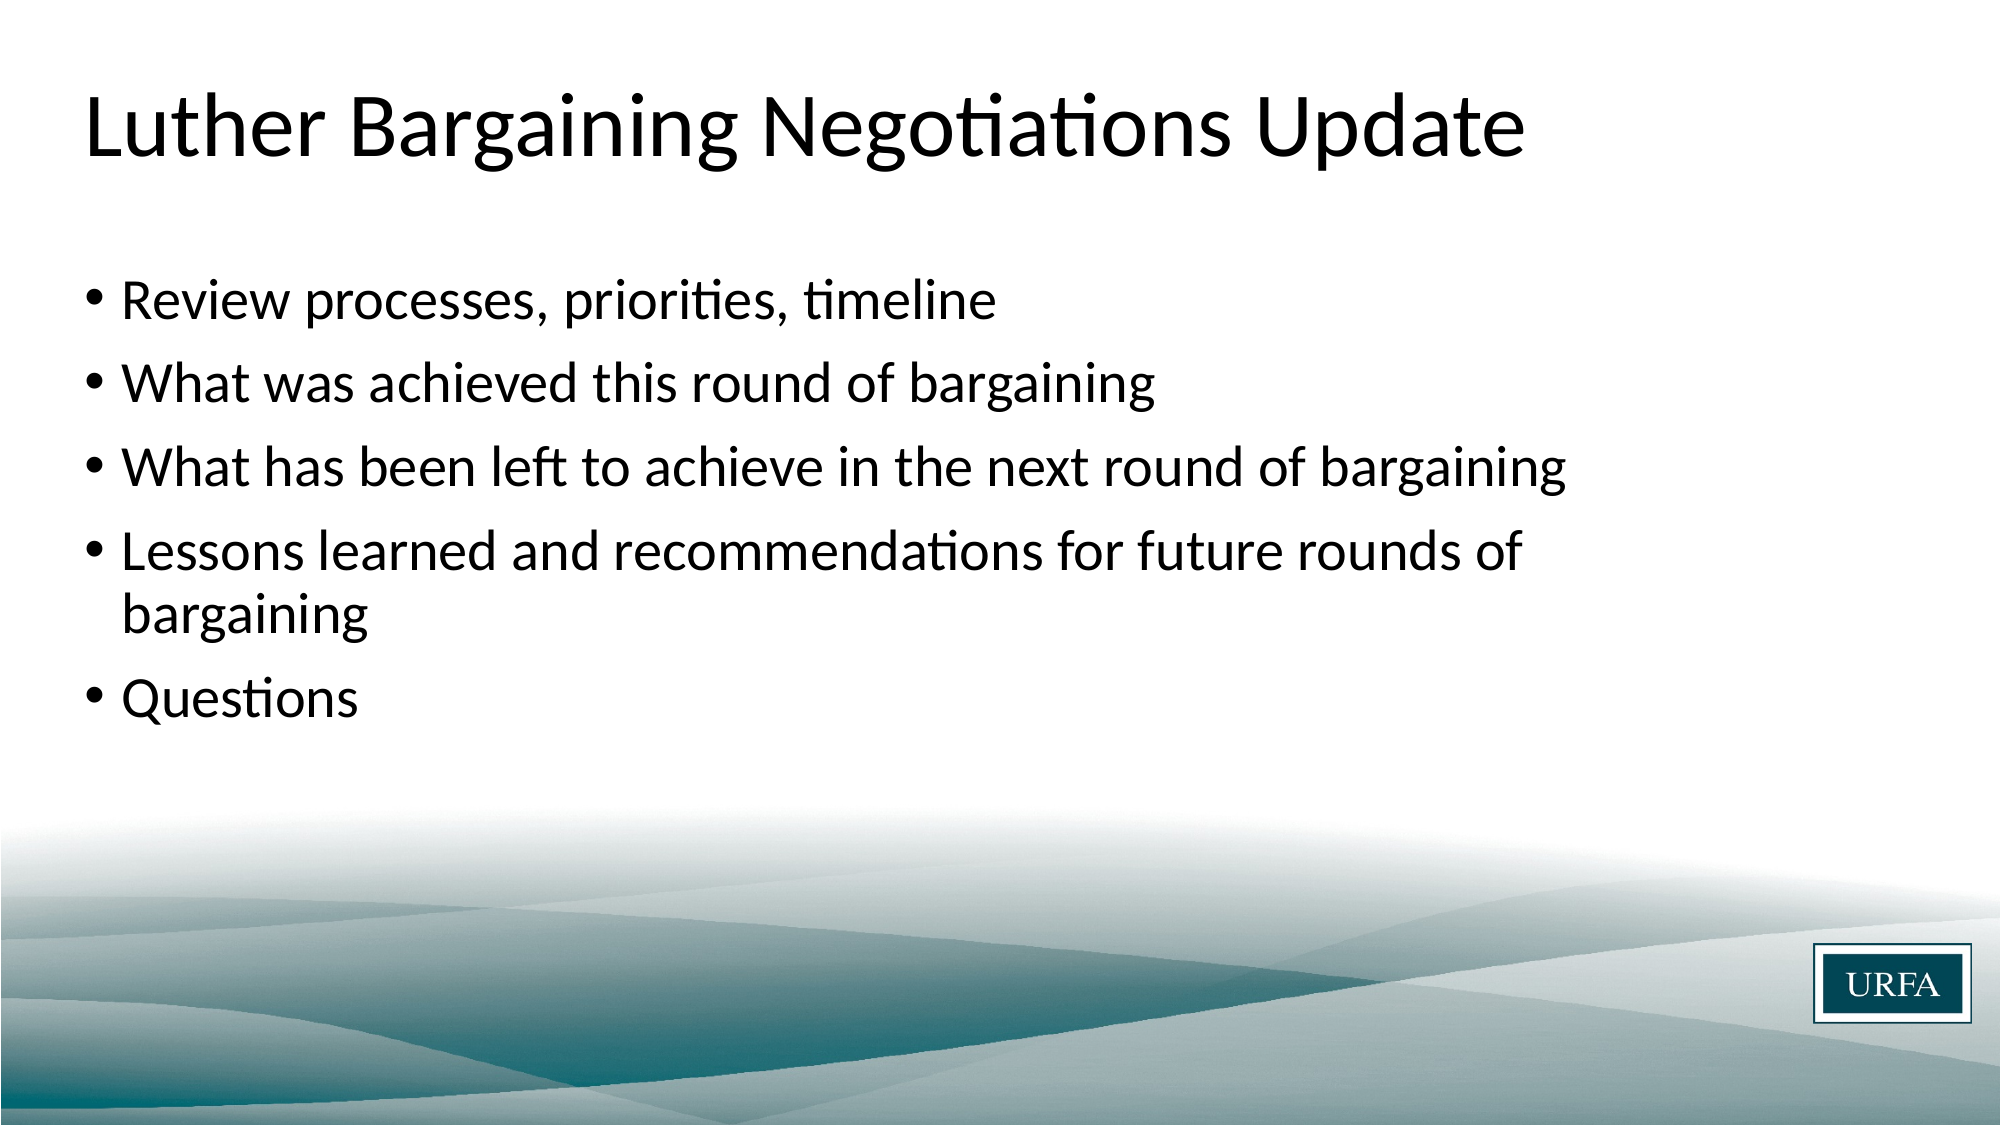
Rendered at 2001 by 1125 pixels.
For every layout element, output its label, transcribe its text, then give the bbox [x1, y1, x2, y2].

list Review processes, priorities, timeline What was achieved this round of bargaining What has been left to achieve in the next round of bargaining Lessons learned and recommendations for future rounds of bargaining Questions [69, 261, 1795, 796]
title Luther Bargaining Negotiations Update [69, 17, 1795, 236]
picture [2, 706, 2000, 1125]
